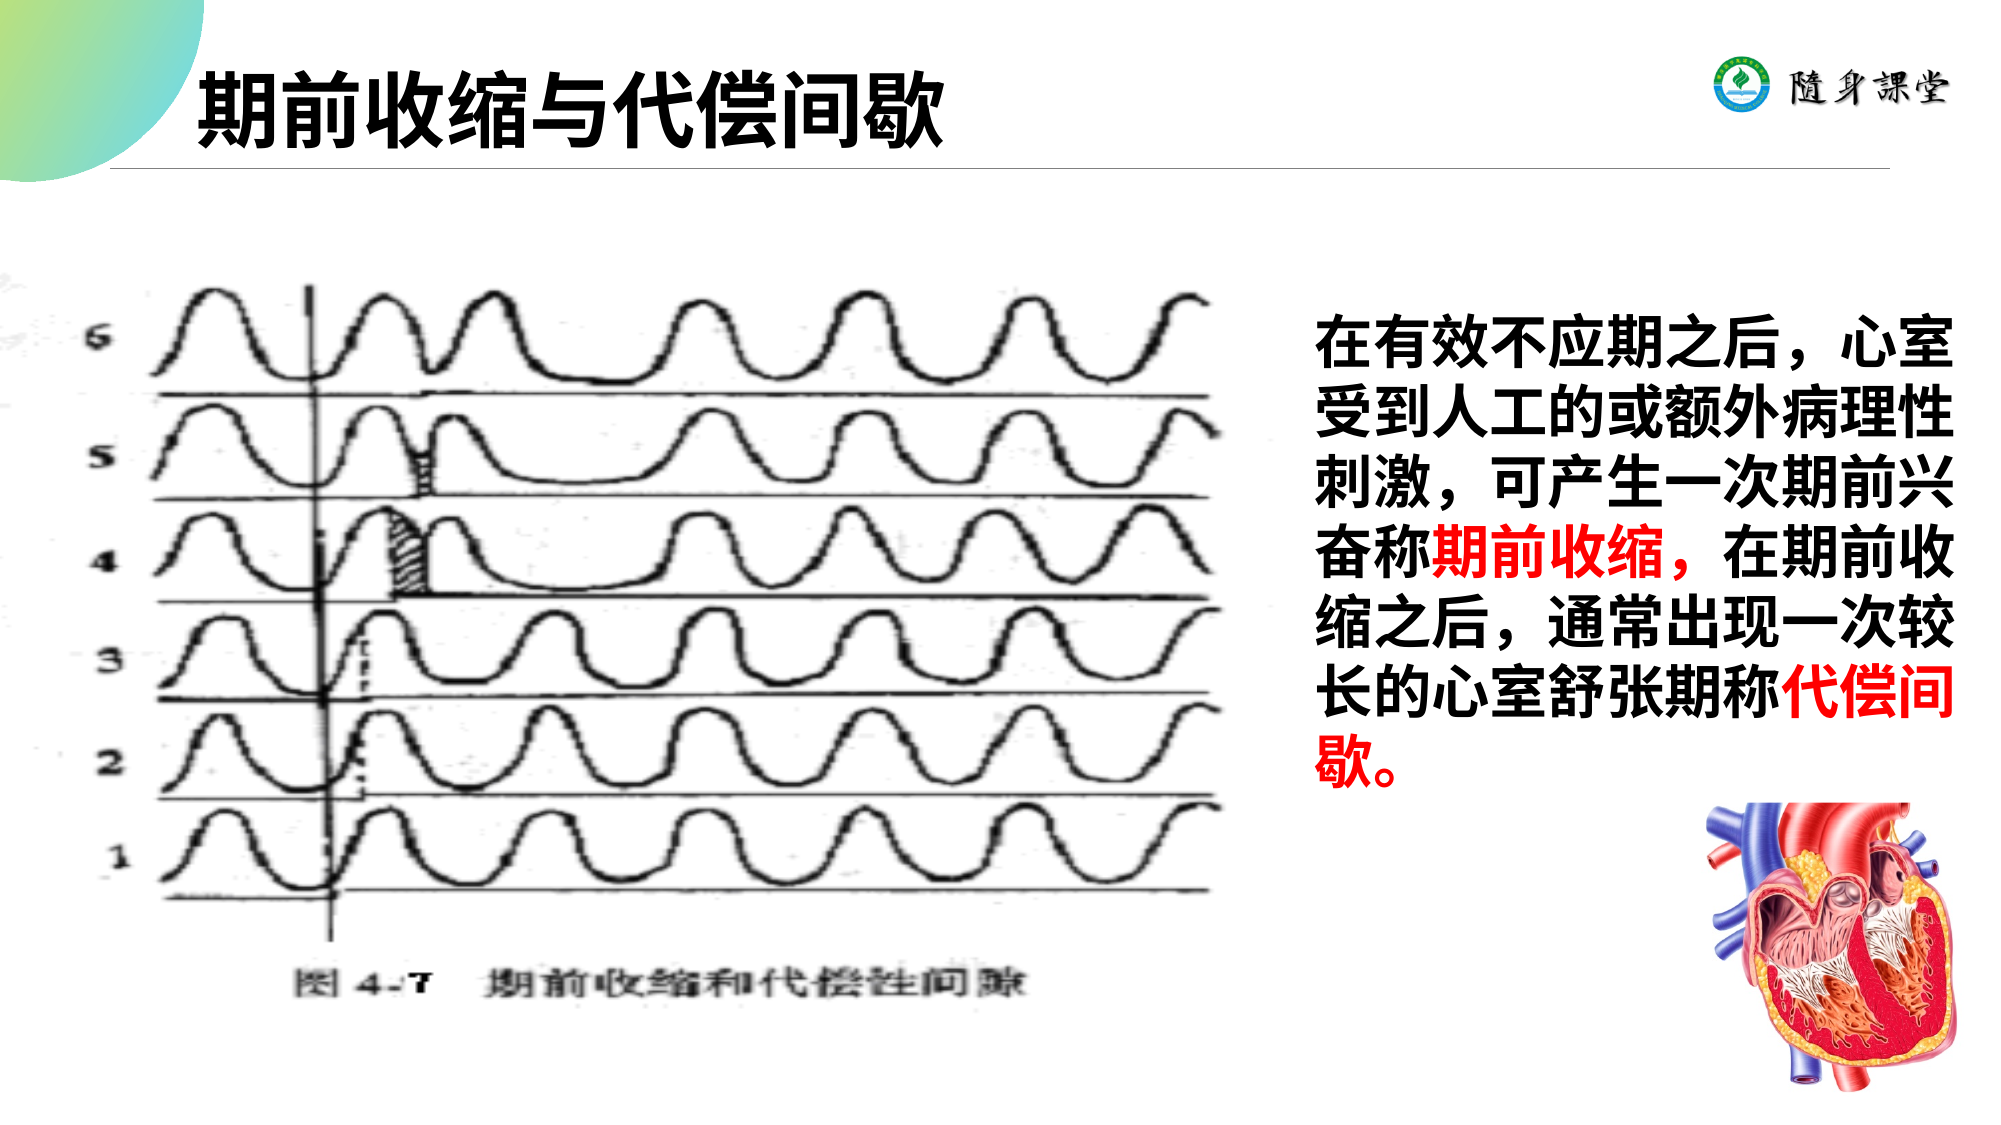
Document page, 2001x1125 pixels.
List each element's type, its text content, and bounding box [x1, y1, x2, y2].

picture [1713, 45, 1954, 124]
picture [1668, 698, 2000, 1125]
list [0, 269, 1286, 1020]
text_box 在有效不应期之后，心室受到人工的或额外病理性刺激，可产生一次期前兴奋称期前收缩，在期前收缩之后，通常出现一次较长的心室舒张期称代偿间歇。 [1300, 298, 1986, 803]
title 期前收缩与代偿间歇 [181, 53, 1889, 168]
